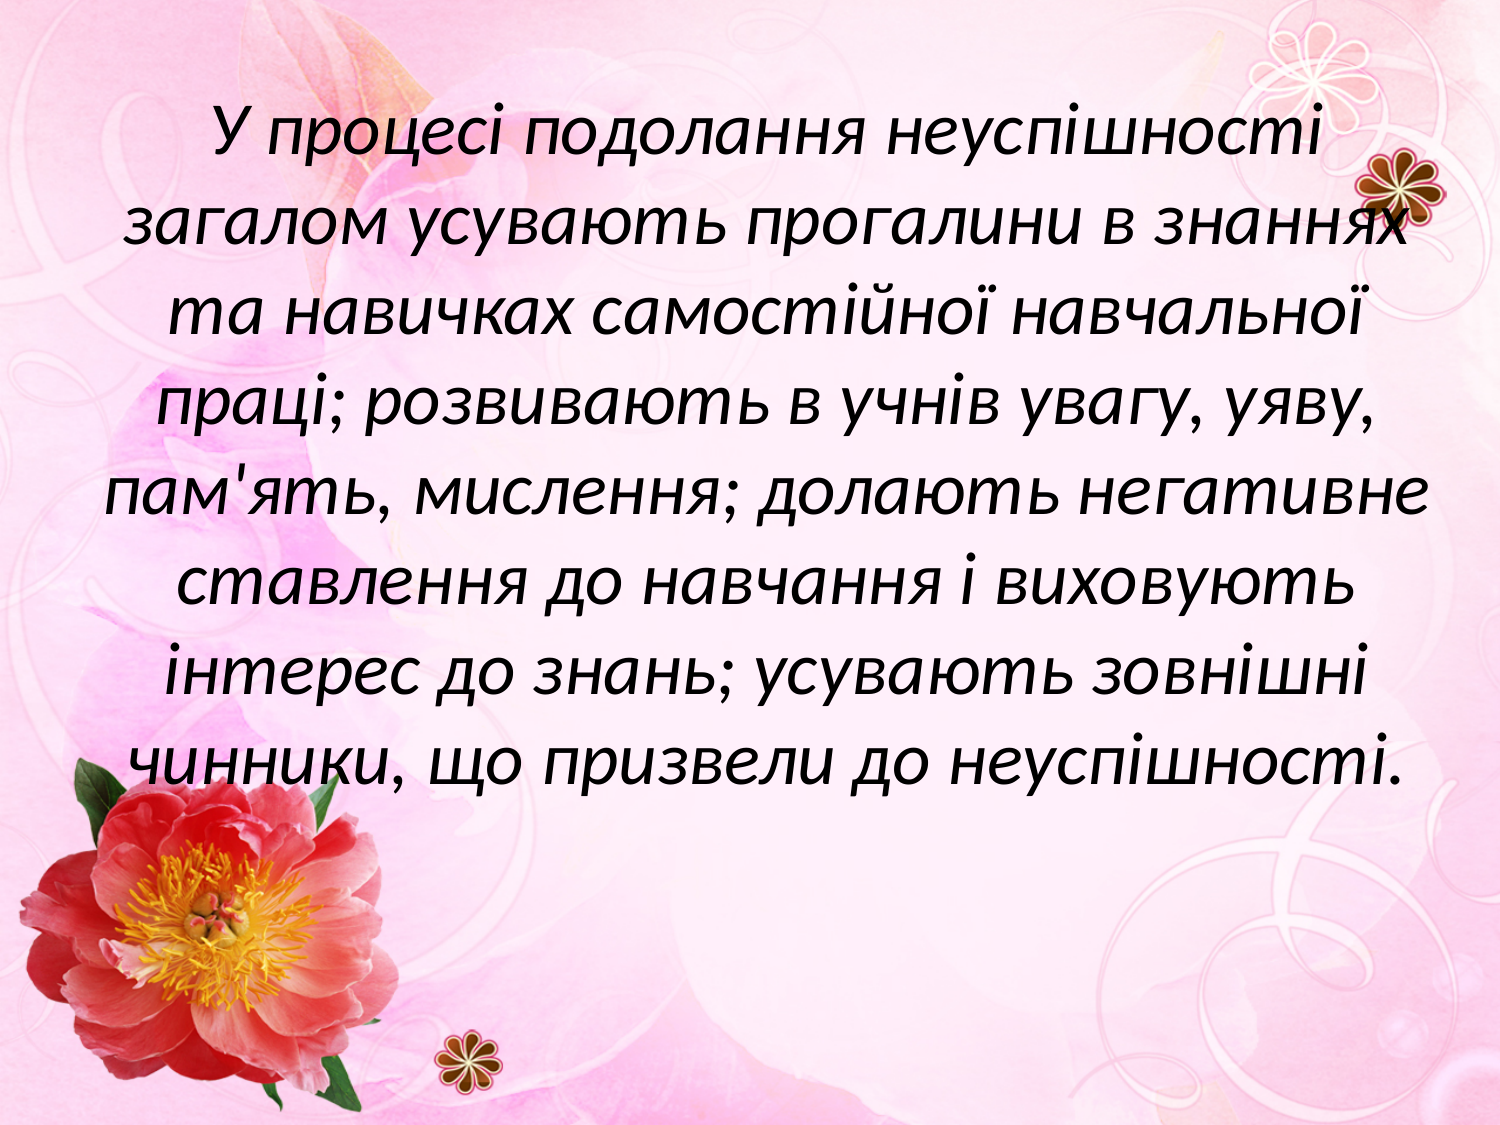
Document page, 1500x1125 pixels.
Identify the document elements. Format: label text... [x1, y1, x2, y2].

title У процесі подолання неуспішності загалом усувають прогалини в знаннях та навичках самостійної навчальної праці; розвивають в учнів увагу, уяву, пам'ять, мислення; долають негативне ставлення до навчання і виховують інтерес до знань; усувають зовнішні чинники, що призвели до неуспішності. [74, 44, 1460, 835]
picture [0, 0, 1500, 1125]
